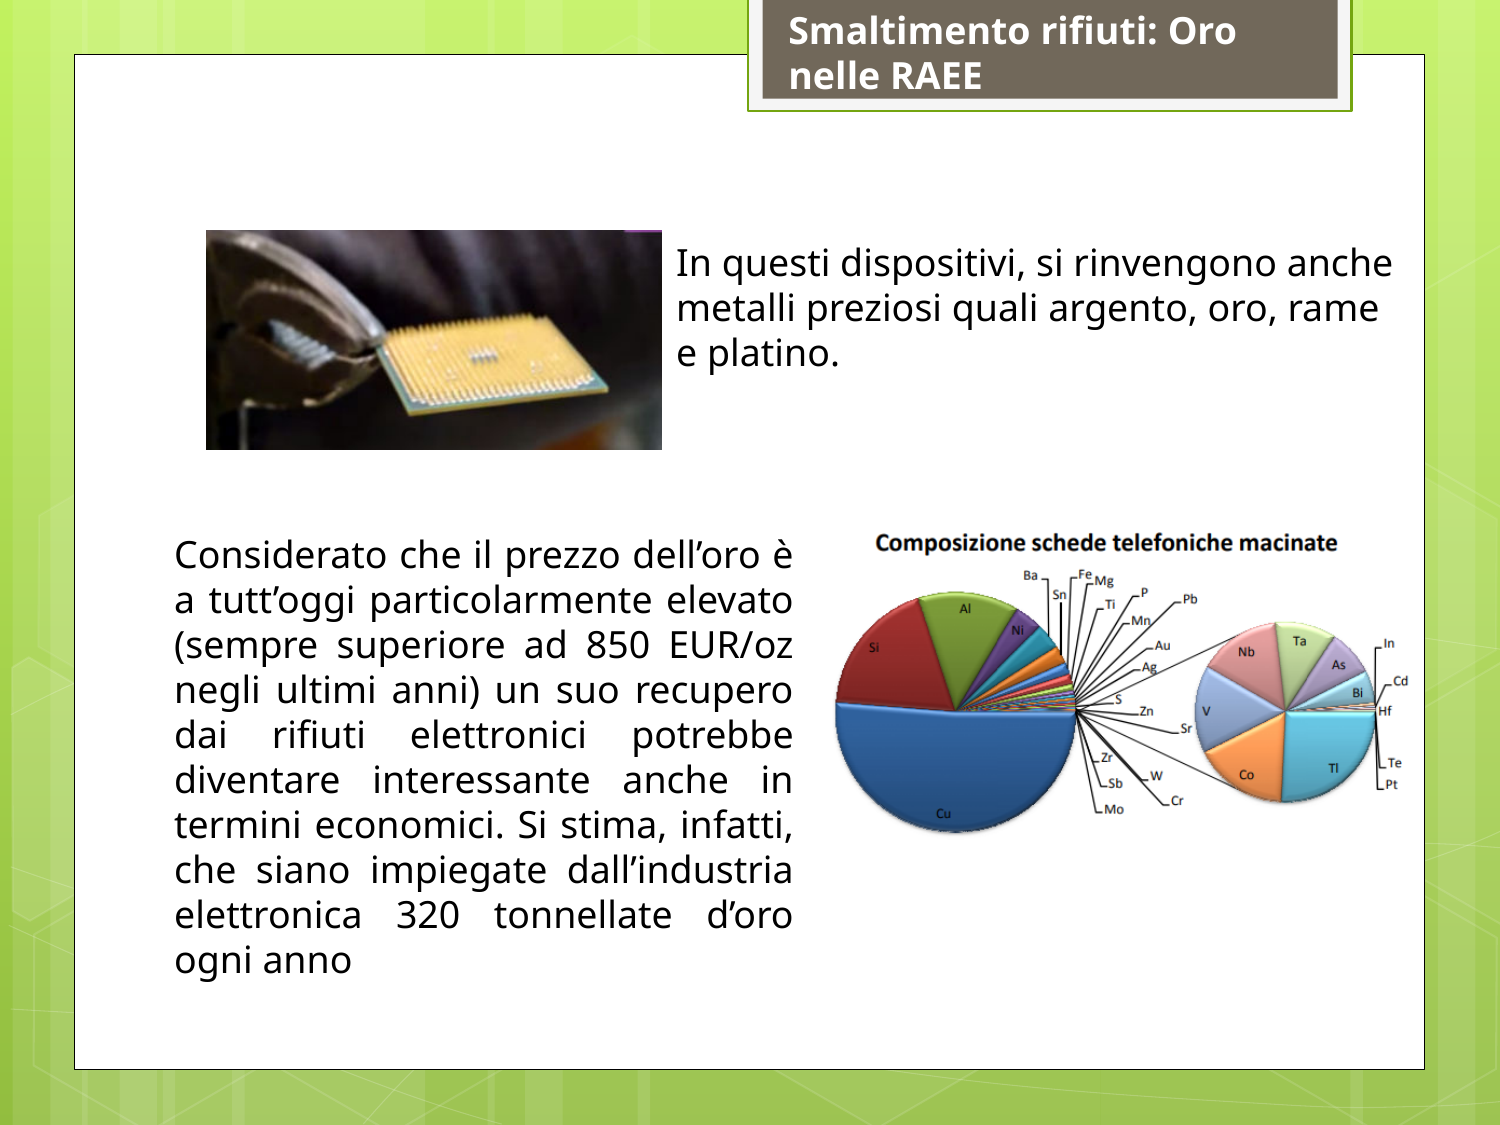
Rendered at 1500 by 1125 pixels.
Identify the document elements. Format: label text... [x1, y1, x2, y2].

text_box Considerato che il prezzo dell’oro è a tutt’oggi particolarmente elevato (sempre superiore ad 850 EUR/oz negli ultimi anni) un suo recupero dai rifiuti elettronici potrebbe diventare interessante anche in termini economici. Si stima, infatti, che siano impiegate dall’industria elettronica 320 tonnellate d’oro ogni anno [159, 523, 809, 989]
text_box In questi dispositivi, si rinvengono anche metalli preziosi quali argento, oro, rame e platino. [662, 231, 1412, 382]
picture [206, 230, 662, 451]
picture [801, 527, 1416, 860]
text_box Smaltimento rifiuti: Oro nelle RAEE [773, 0, 1333, 105]
